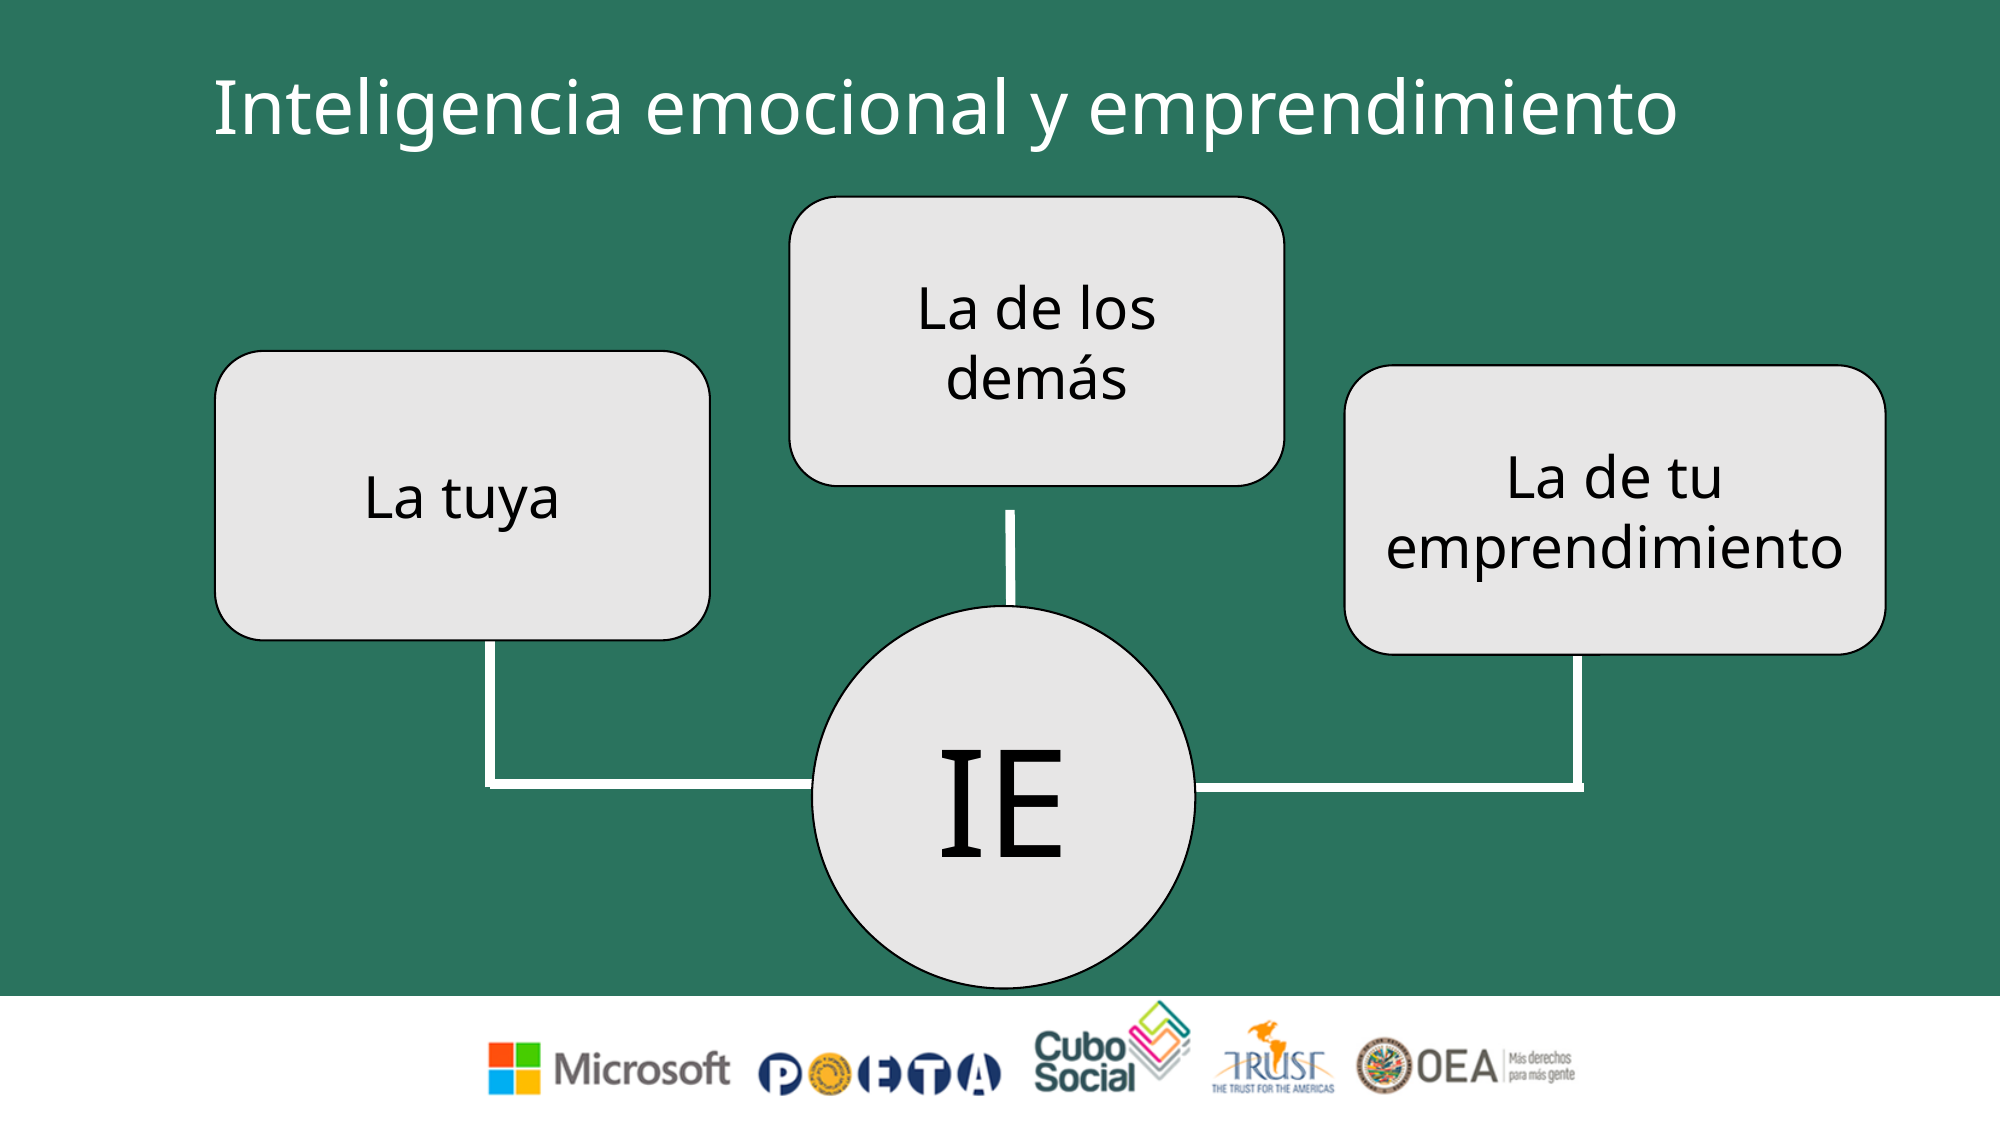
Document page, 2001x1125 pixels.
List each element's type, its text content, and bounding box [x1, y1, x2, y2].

text_box [0, 0, 2000, 997]
picture [471, 971, 1592, 1125]
text_box IE [810, 604, 1197, 971]
text_box La de los demás [788, 195, 1286, 488]
text_box La tuya [213, 349, 711, 642]
text_box La de tu emprendimiento [1343, 364, 1887, 656]
text_box Inteligencia emocional y emprendimiento [32, 52, 1863, 158]
